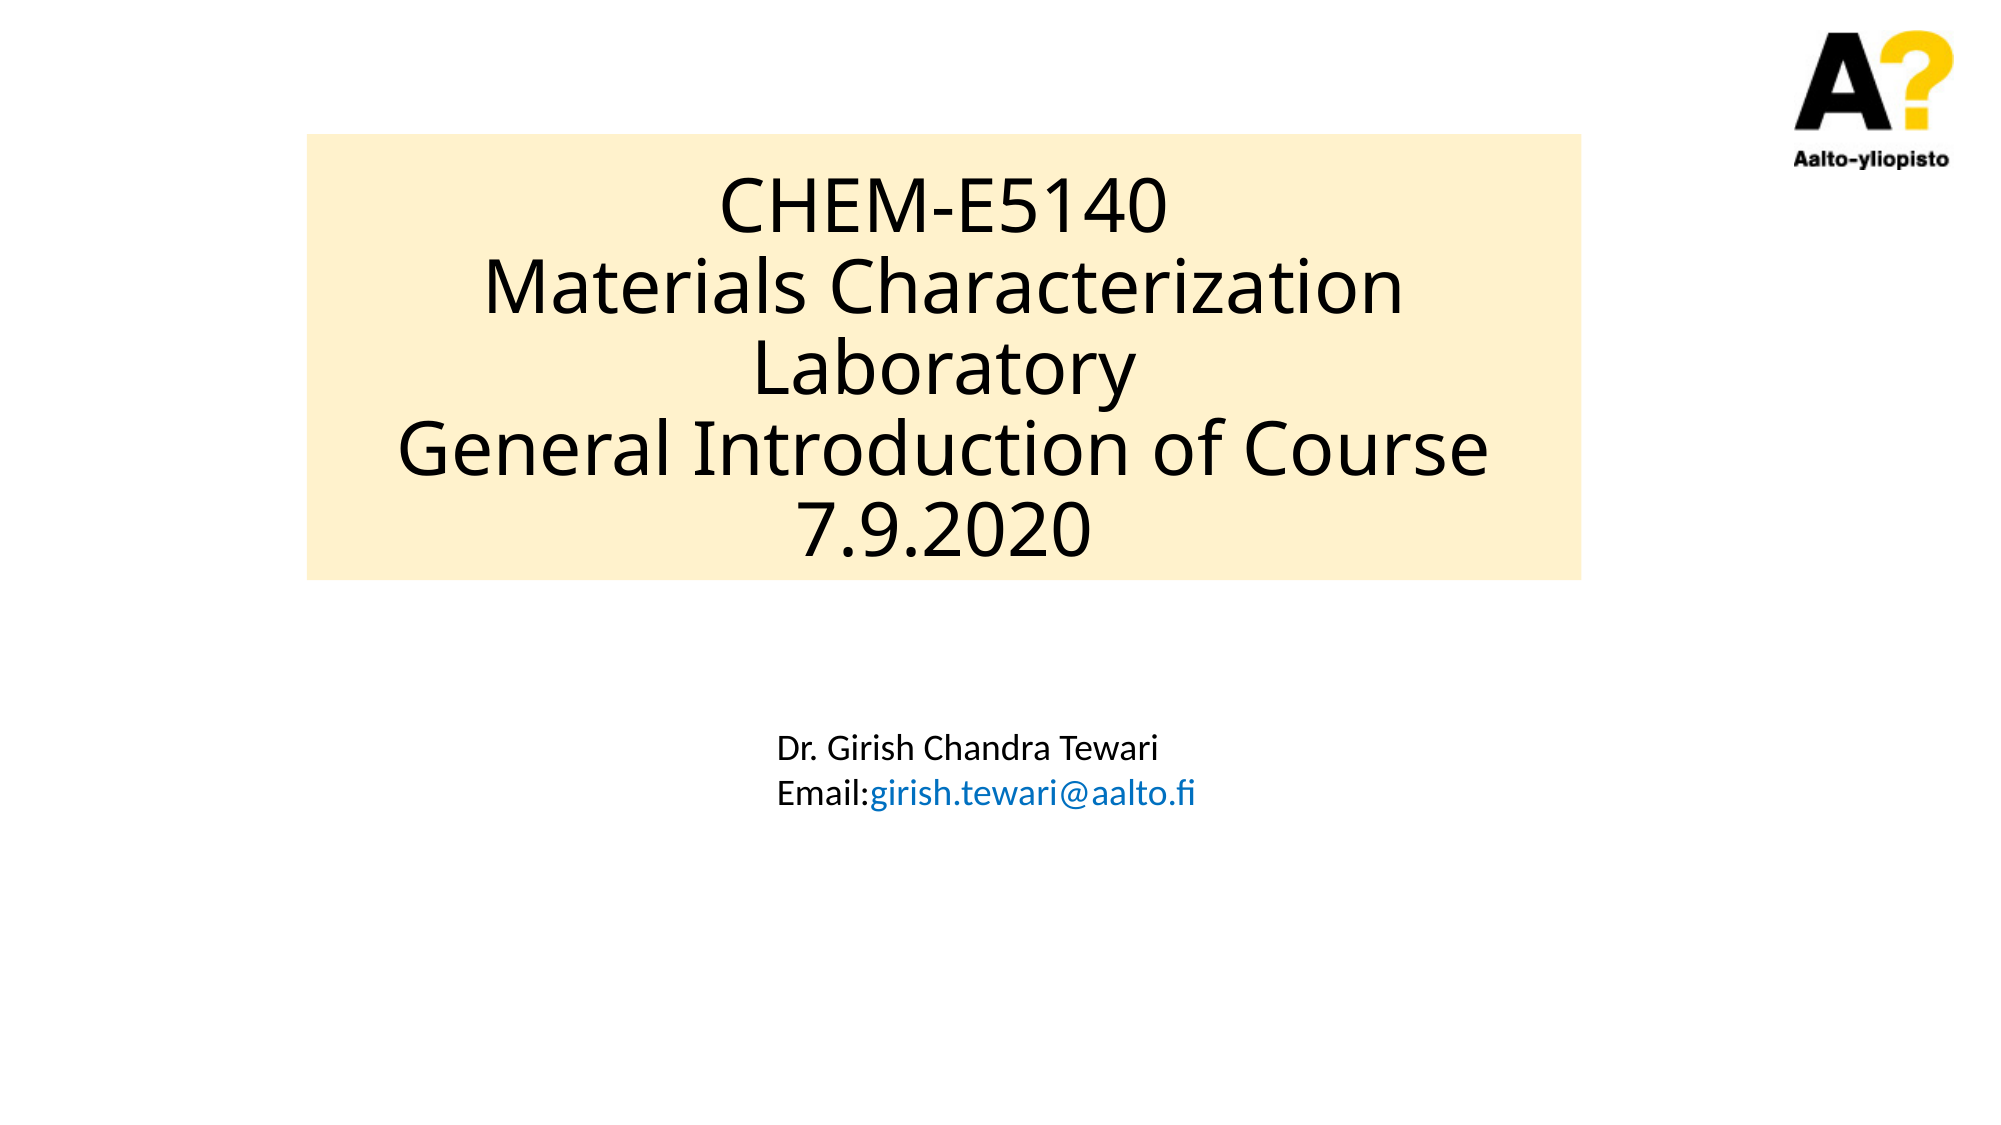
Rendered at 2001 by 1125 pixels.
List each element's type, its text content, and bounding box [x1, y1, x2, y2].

title CHEM-E5140 Materials Characterization Laboratory General Introduction of Course 7.9.2020 [306, 134, 1582, 581]
picture [1794, 30, 1954, 170]
text_box Dr. Girish Chandra Tewari Email:girish.tewari@aalto.fi [762, 715, 1212, 821]
